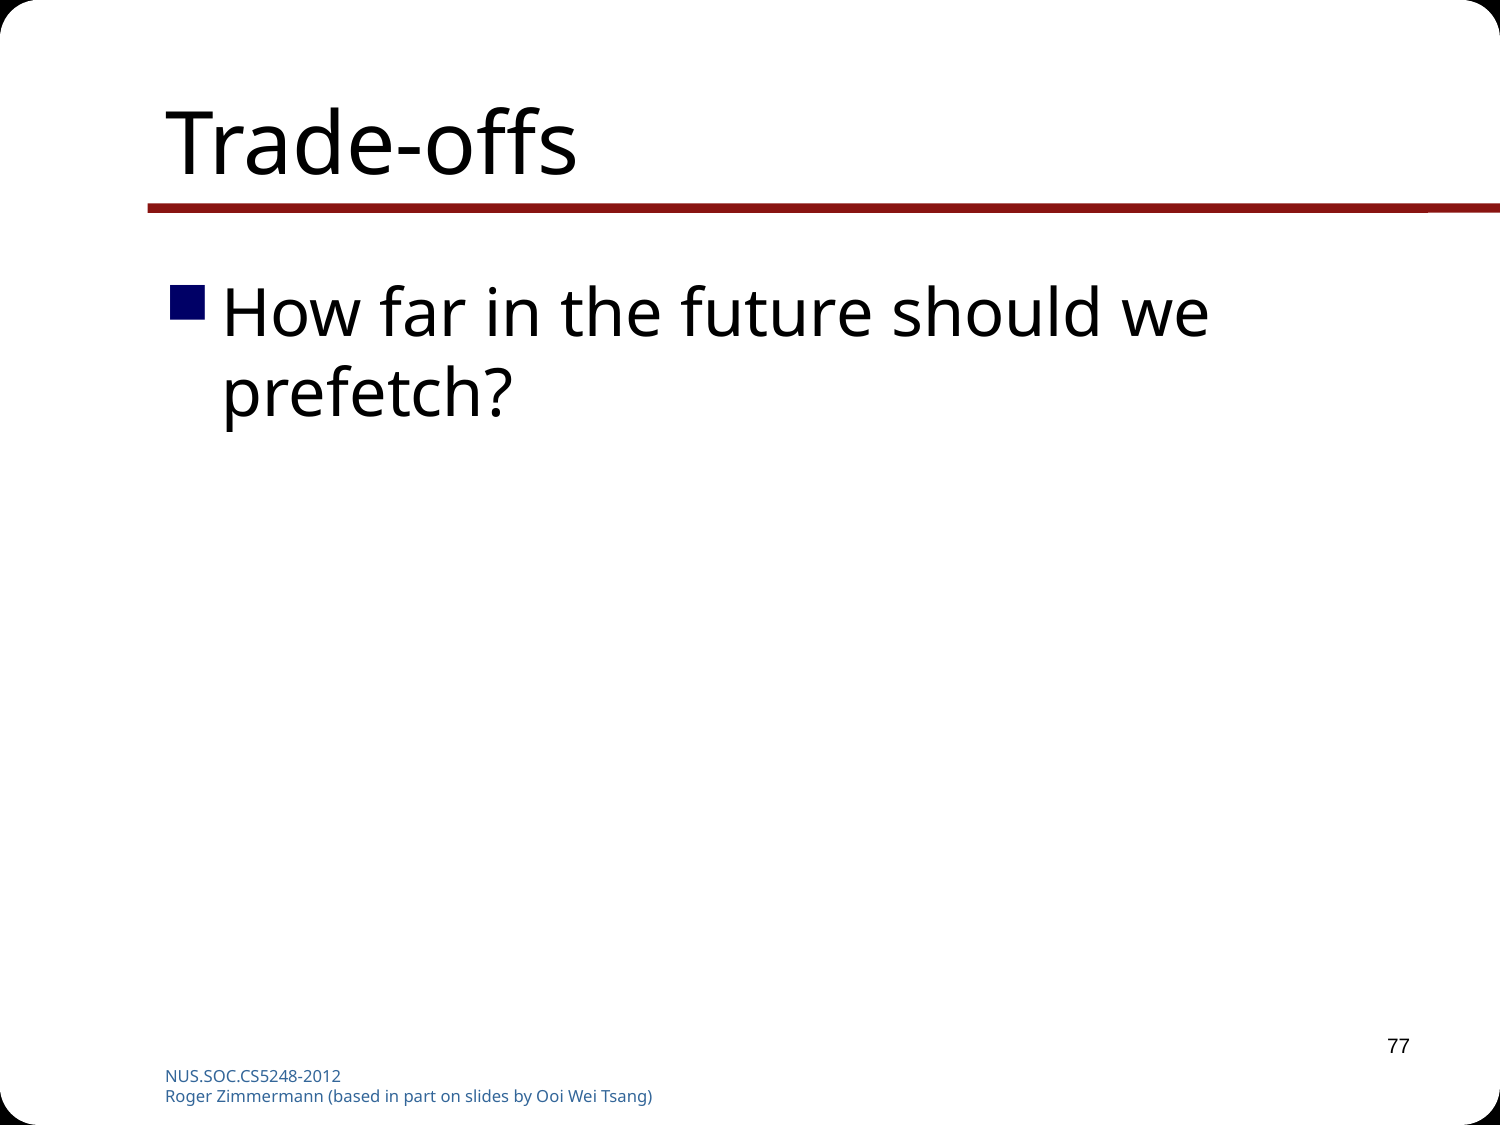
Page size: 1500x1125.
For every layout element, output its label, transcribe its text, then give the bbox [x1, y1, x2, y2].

slide_number 77 [1112, 1024, 1426, 1101]
slide_number NUS.SOC.CS5248-2012 Roger Zimmermann (based in part on slides by Ooi Wei Tsang) [149, 1058, 549, 1101]
list How far in the future should we prefetch? [149, 262, 1426, 1006]
footer [549, 1024, 1038, 1101]
title Trade-offs [149, 45, 1426, 234]
